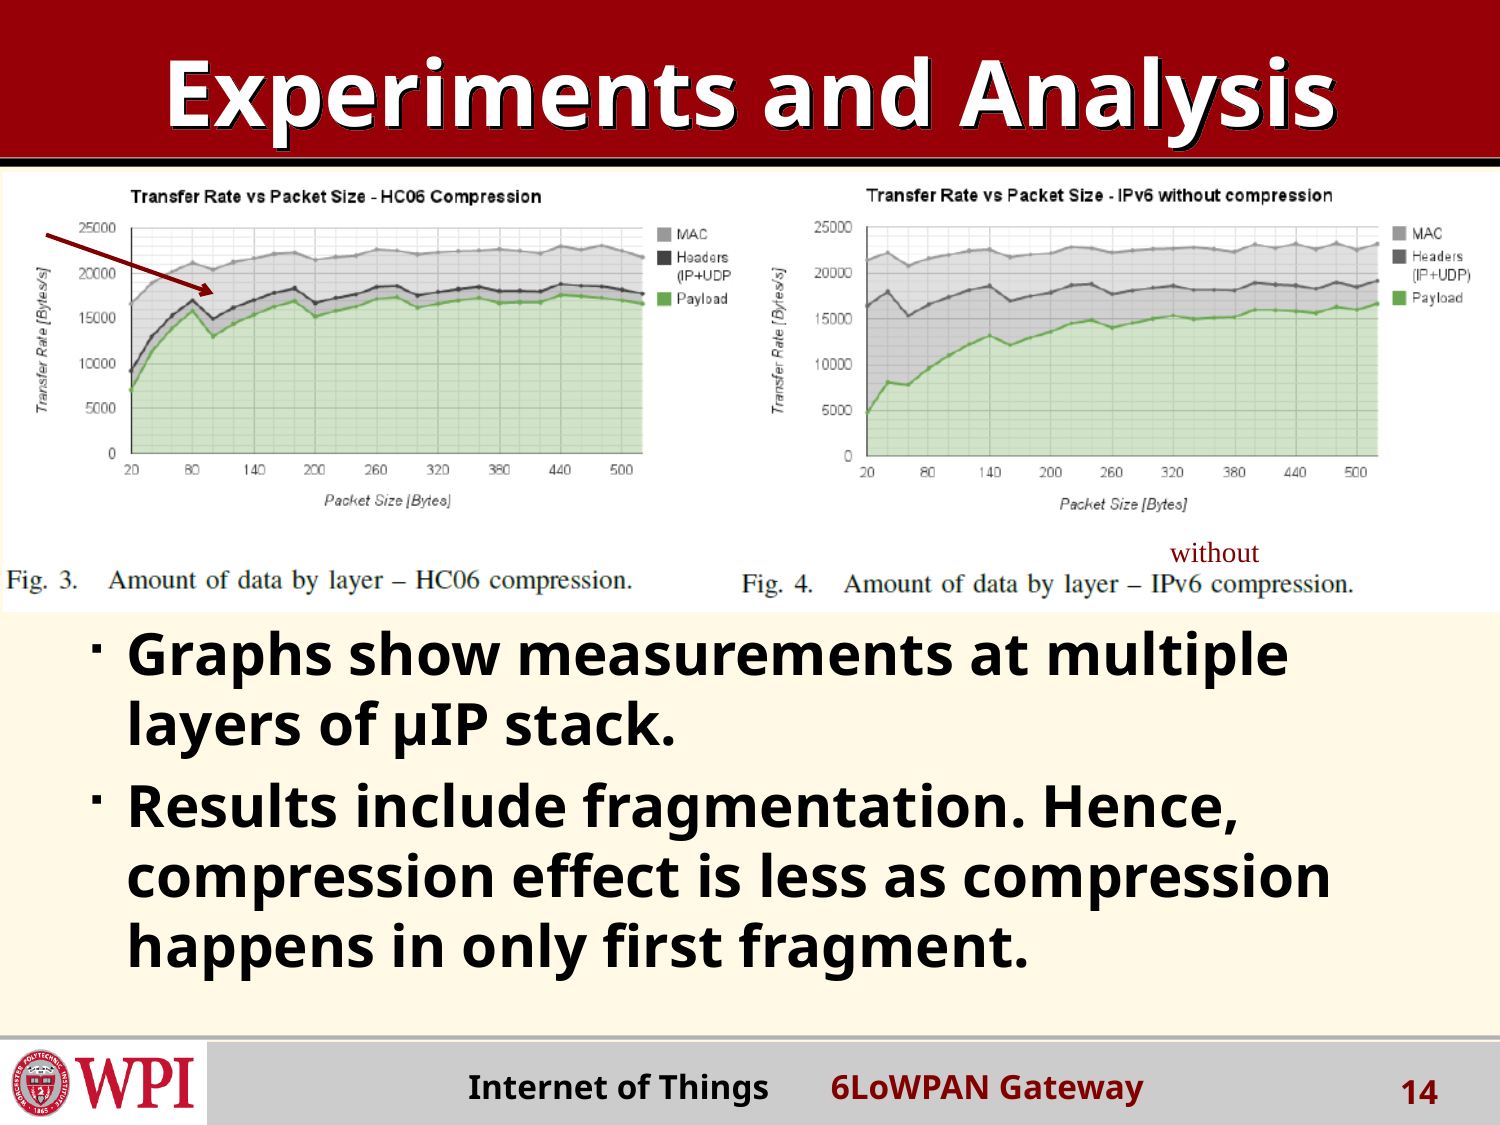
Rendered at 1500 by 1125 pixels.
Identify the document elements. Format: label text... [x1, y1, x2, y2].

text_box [45, 234, 214, 294]
picture [0, 0, 1500, 158]
title Experiments and Analysis [29, 18, 1471, 150]
slide_number 14 [1344, 1063, 1495, 1102]
picture [0, 1040, 1500, 1125]
picture [0, 167, 1500, 1035]
list Graphs show measurements at multiple layers of µIP stack. Results include fragmentation. Hence, compression effect is less as compression happens in only first fragment. [74, 619, 1426, 1001]
